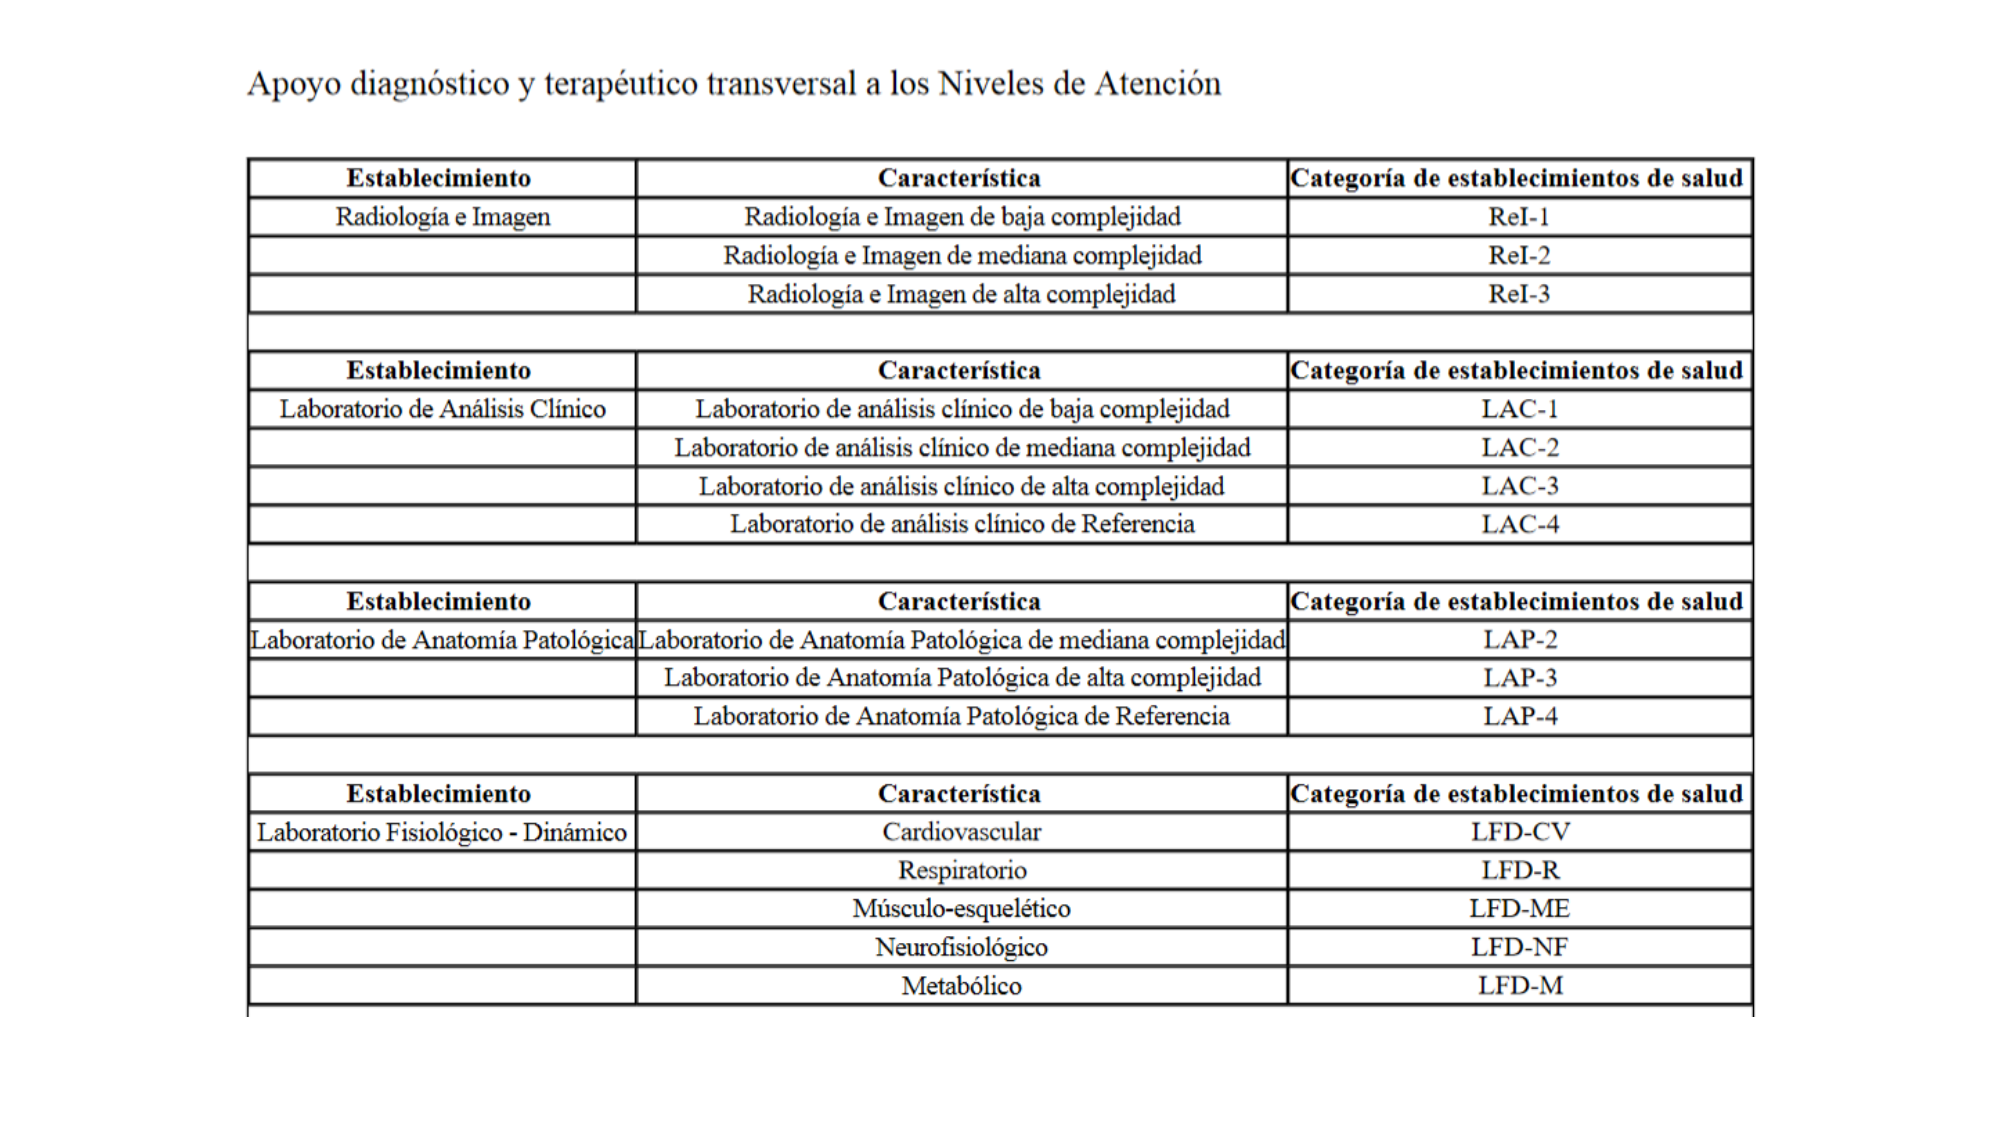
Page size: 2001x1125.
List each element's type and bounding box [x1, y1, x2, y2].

picture [243, 46, 1757, 1017]
